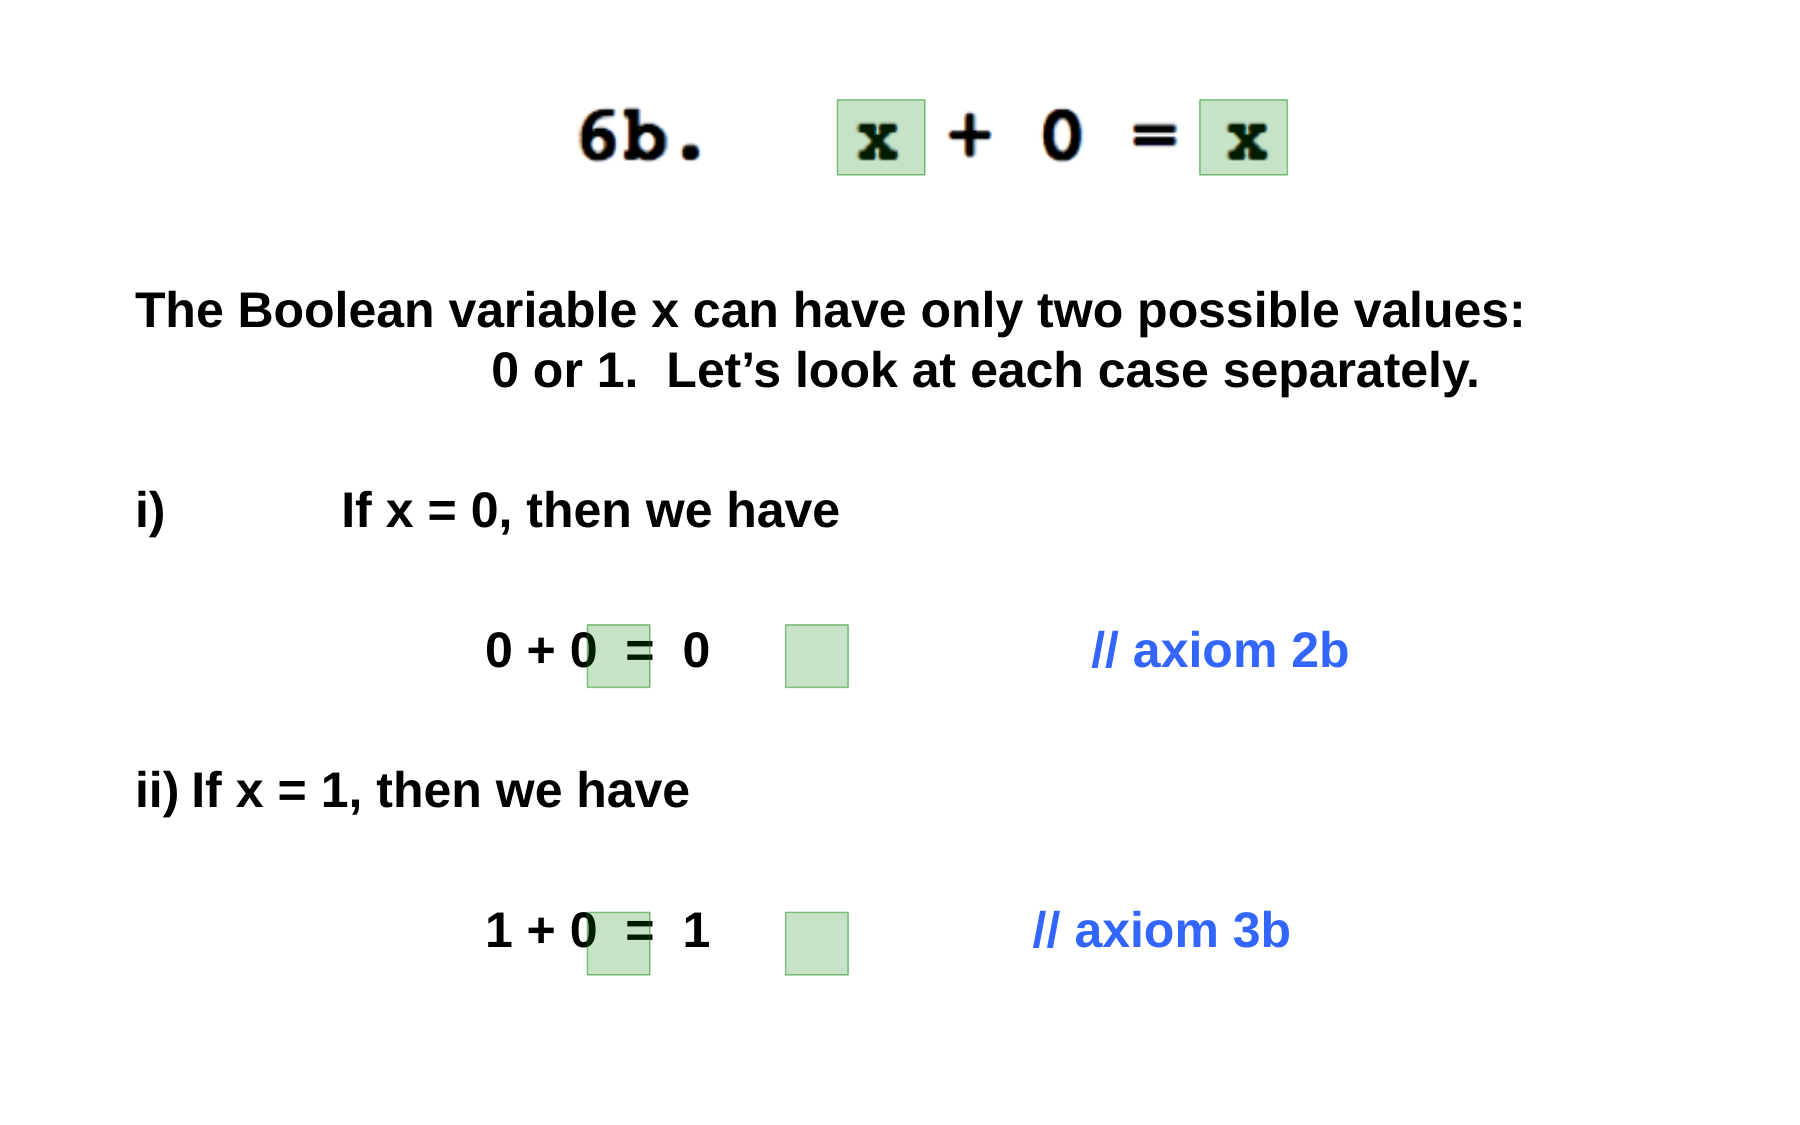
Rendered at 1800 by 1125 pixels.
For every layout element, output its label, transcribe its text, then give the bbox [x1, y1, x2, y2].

list The Boolean variable x can have only two possible values: 0 or 1. Let’s look at each case separately. i) If x = 0, then we have 0 + 0 = 0 // axiom 2b ii) If x = 1, then we have 1 + 0 = 1 // axiom 3b [120, 200, 1680, 1013]
picture [562, 74, 1303, 188]
text_box [587, 912, 650, 975]
text_box [785, 912, 849, 975]
text_box [785, 624, 849, 688]
text_box [587, 624, 650, 688]
